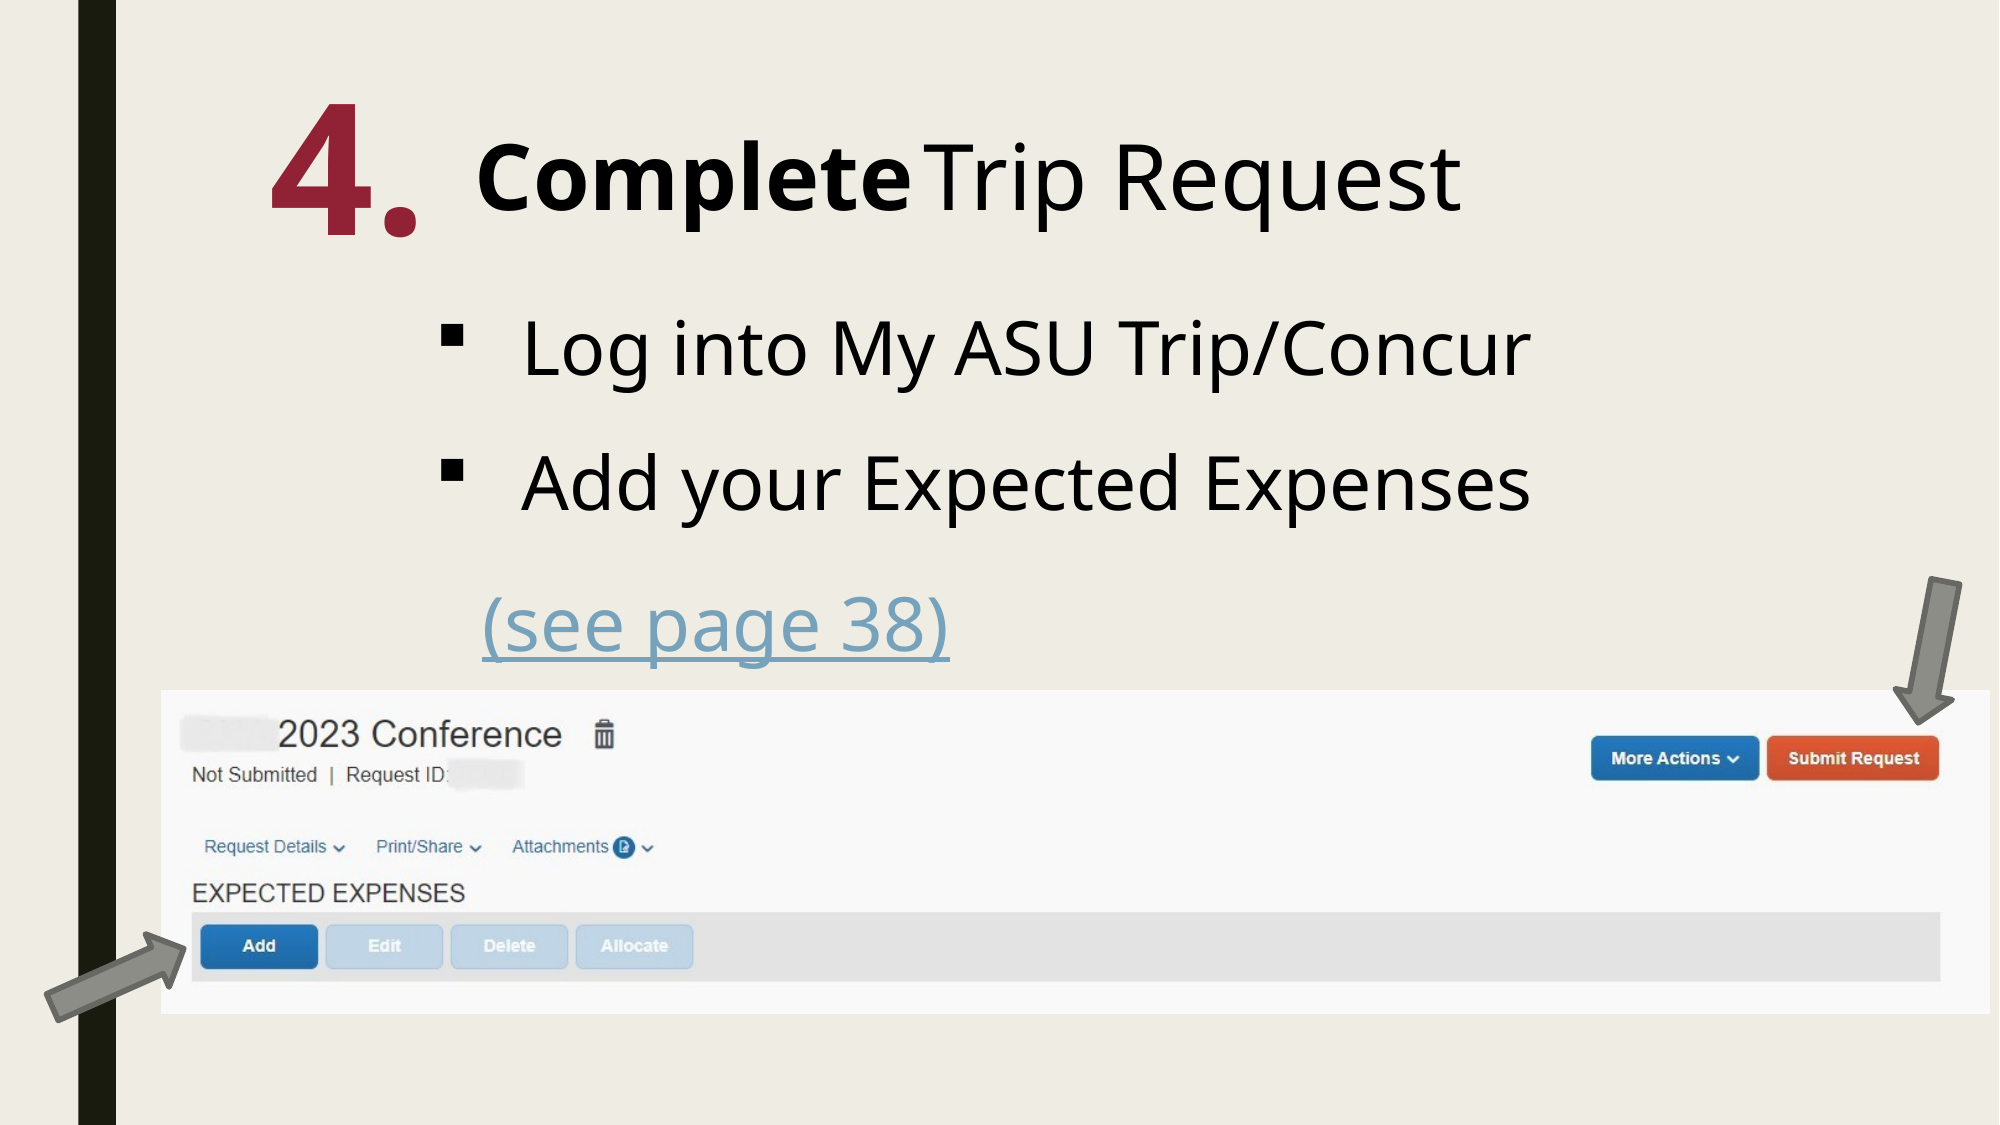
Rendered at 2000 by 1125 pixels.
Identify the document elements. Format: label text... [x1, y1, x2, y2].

picture [161, 690, 1990, 1014]
text_box [43, 931, 161, 1024]
text_box Complete Trip Request [459, 111, 1890, 237]
text_box 4. [165, 45, 531, 280]
text_box [1892, 576, 1963, 690]
text_box Log into My ASU Trip/Concur Add your Expected Expenses (see page 38) Submit the Trip Request [420, 292, 1933, 690]
